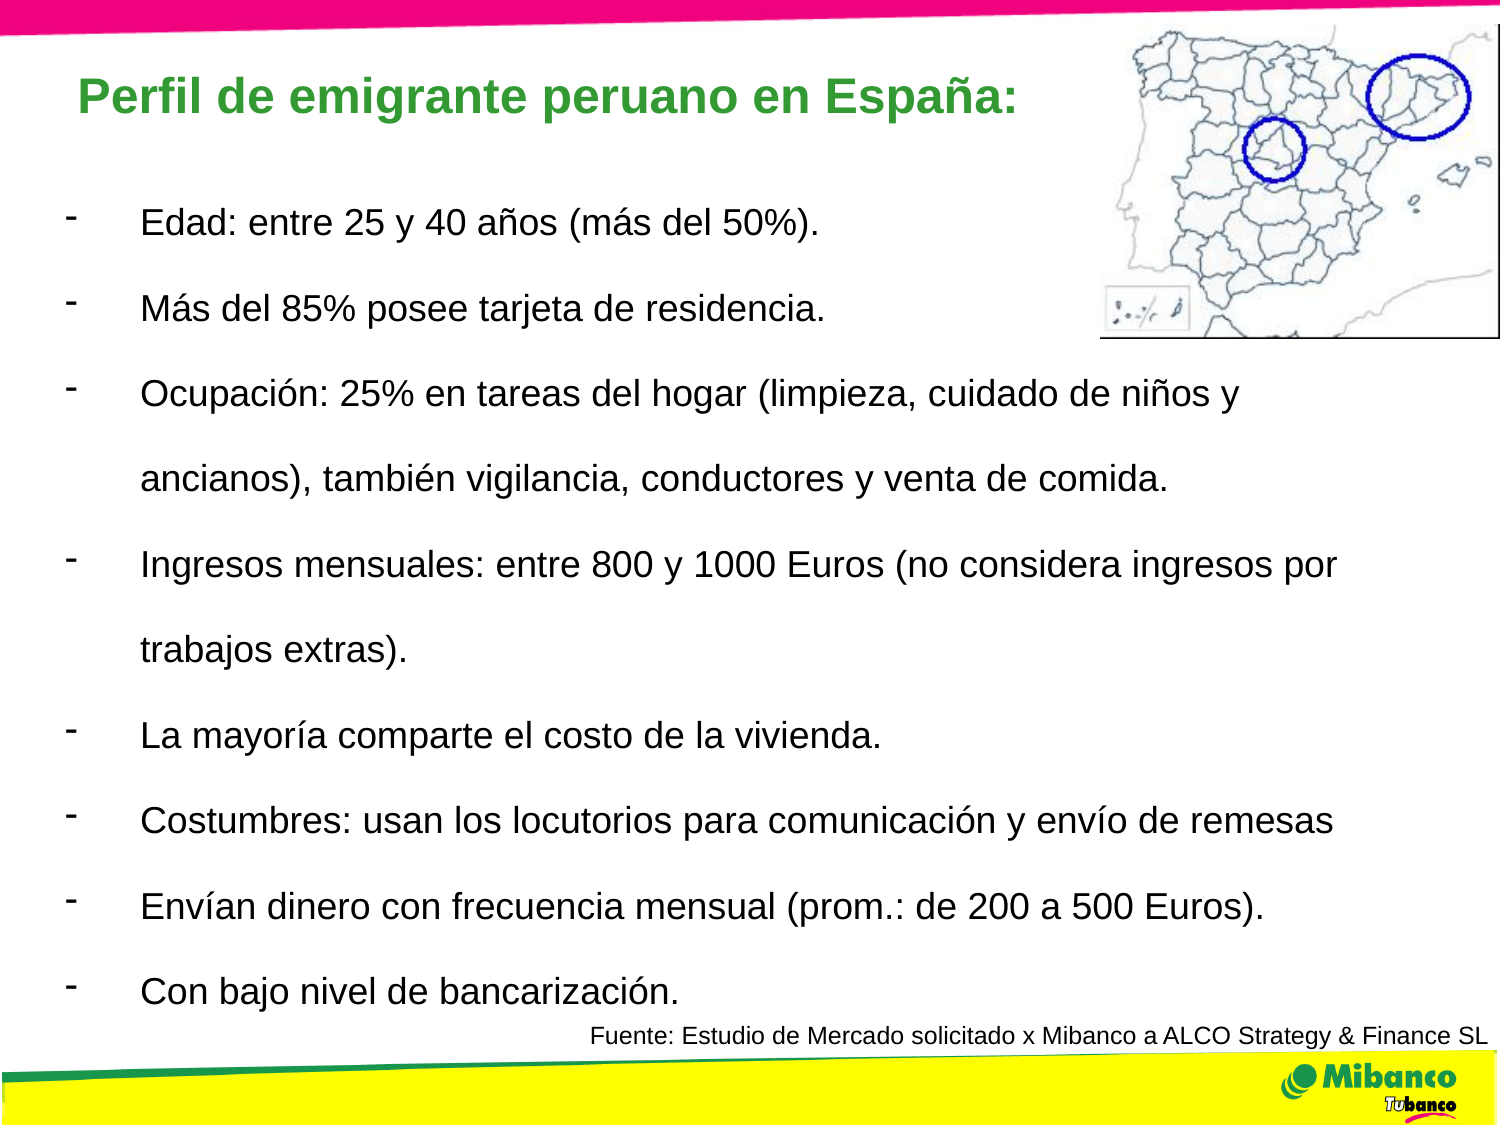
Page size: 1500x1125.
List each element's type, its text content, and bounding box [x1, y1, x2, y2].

text_box Fuente: Estudio de Mercado solicitado x Mibanco a ALCO Strategy & Finance SL [575, 1012, 1500, 1058]
text_box Edad: entre 25 y 40 años (más del 50%). Más del 85% posee tarjeta de residencia. Ocupación: 25% en tareas del hogar (limpieza, cuidado de niños y ancianos), también vigilancia, conductores y venta de comida. Ingresos mensuales: entre 800 y 1000 Euros (no considera ingresos por trabajos extras). La mayoría comparte el costo de la vivienda. Costumbres: usan los locutorios para comunicación y envío de remesas Envían dinero con frecuencia mensual (prom.: de 200 a 500 Euros). Con bajo nivel de bancarización. [49, 149, 1413, 508]
picture [0, 0, 1500, 340]
picture [0, 1049, 1500, 1125]
text_box Perfil de emigrante peruano en España: [62, 37, 1094, 149]
